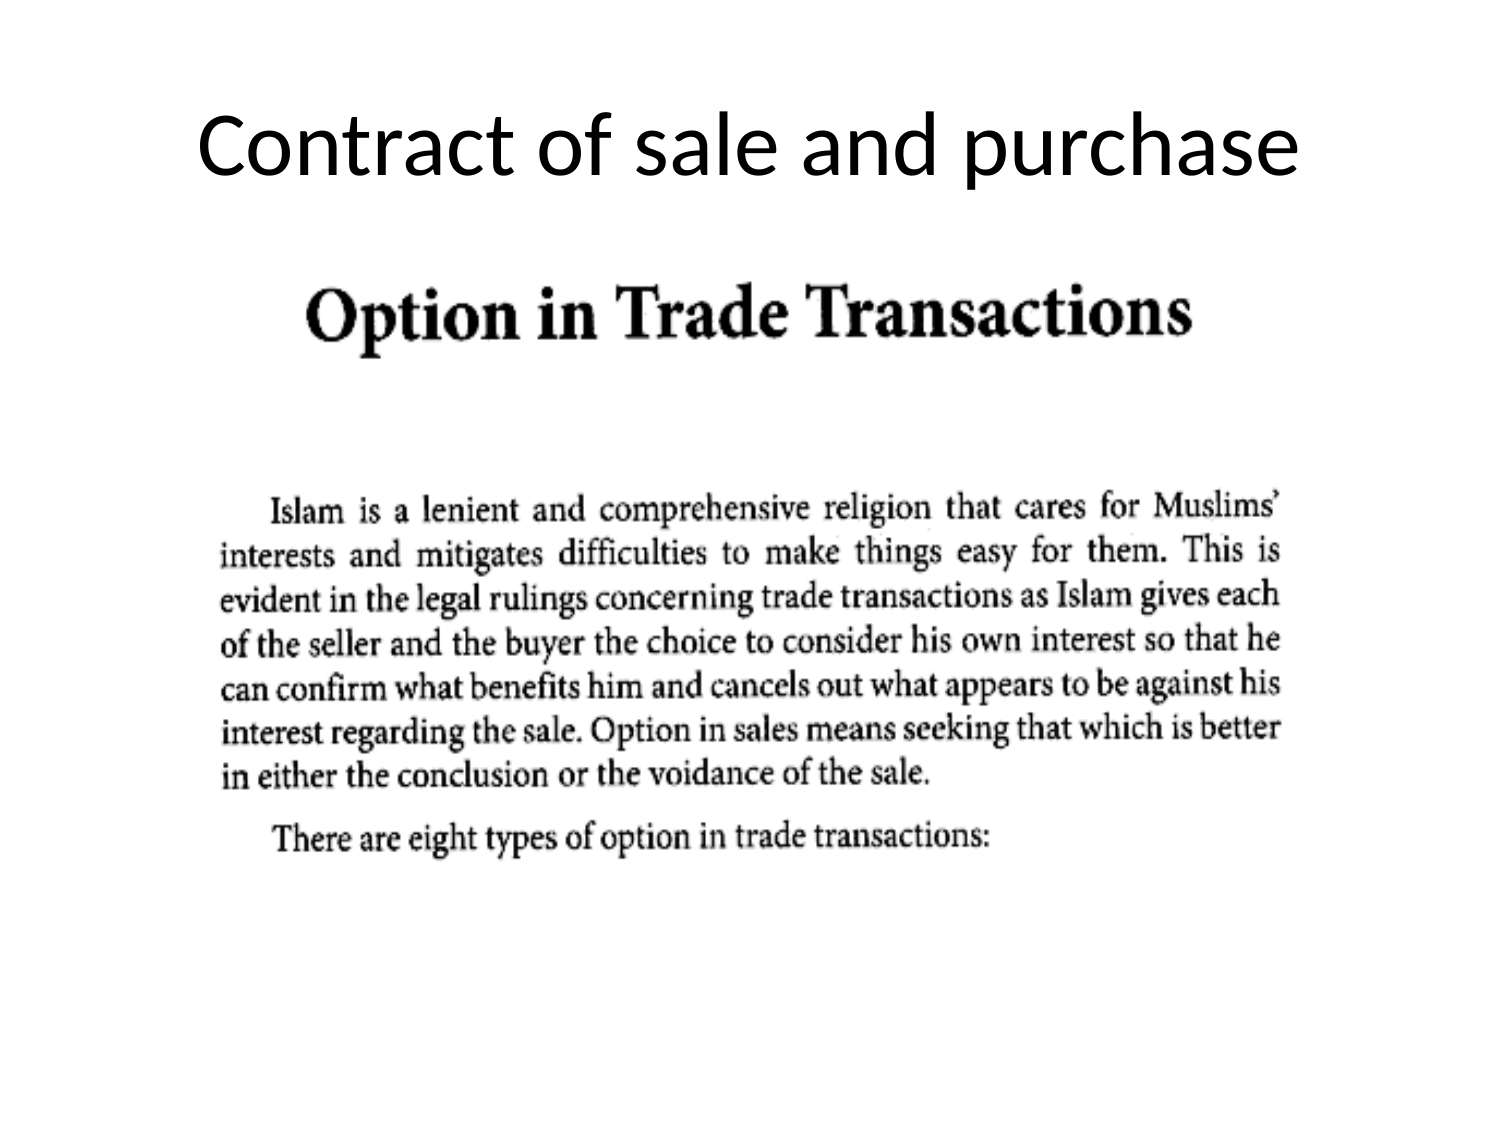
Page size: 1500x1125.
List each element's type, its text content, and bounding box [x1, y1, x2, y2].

title Contract of sale and purchase [75, 45, 1425, 233]
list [174, 249, 1345, 877]
